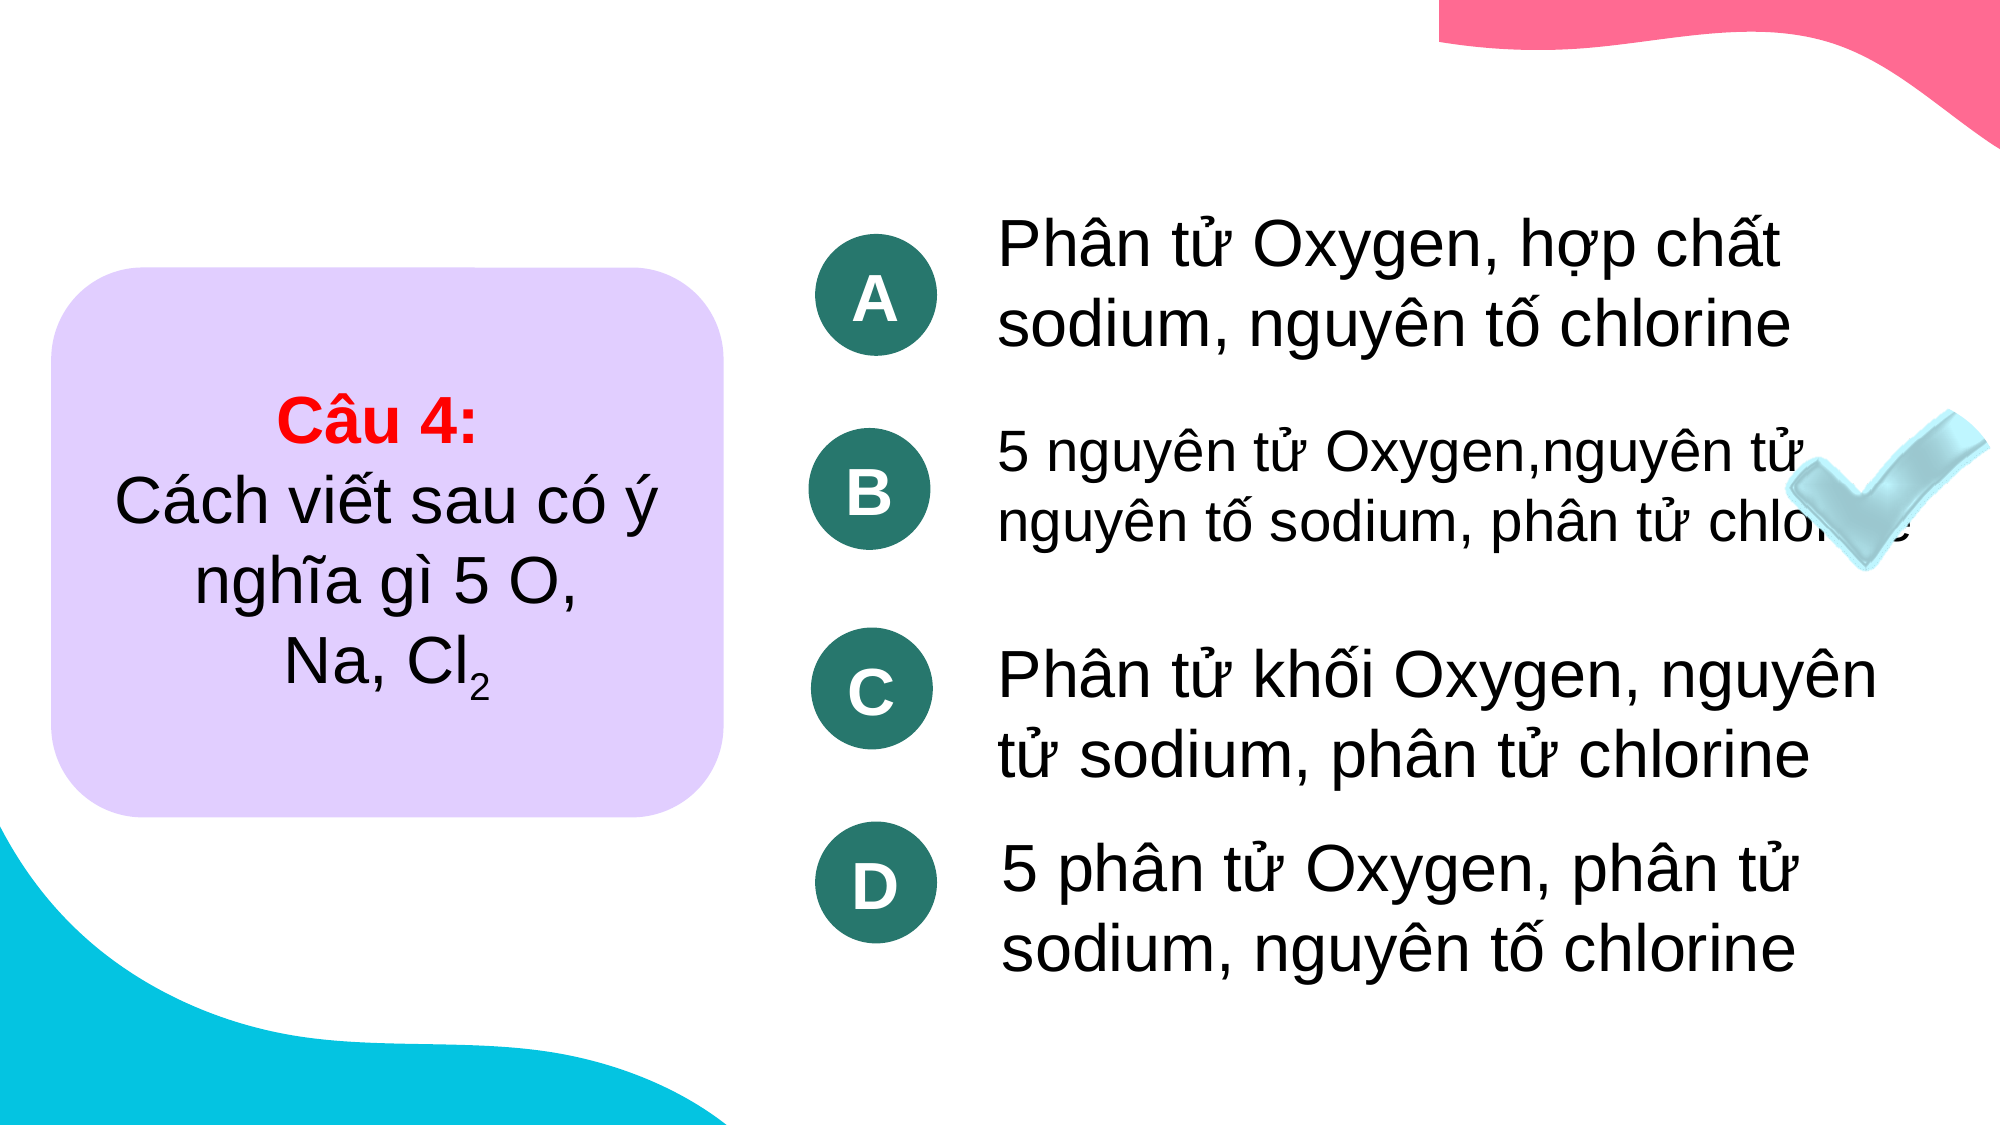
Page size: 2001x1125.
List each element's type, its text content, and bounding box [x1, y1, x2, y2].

text_box Phân tử khối Oxygen, nguyên tử sodium, phân tử chlorine [982, 623, 1919, 798]
text_box Câu 4: Cách viết sau có ý nghĩa gì 5 O, Na, Cl2 [51, 267, 724, 818]
text_box B [806, 425, 933, 552]
text_box A [813, 231, 940, 358]
text_box C [808, 625, 935, 752]
text_box [0, 826, 727, 1125]
text_box 5 phân tử Oxygen, phân tử sodium, nguyên tố chlorine [986, 817, 1924, 992]
picture [1775, 394, 2000, 575]
text_box Phân tử Oxygen, hợp chất sodium, nguyên tố chlorine [982, 192, 1919, 367]
text_box 5 nguyên tử Oxygen,nguyên tử nguyên tố sodium, phân tử chlorine [982, 405, 1770, 561]
text_box D [813, 819, 940, 946]
